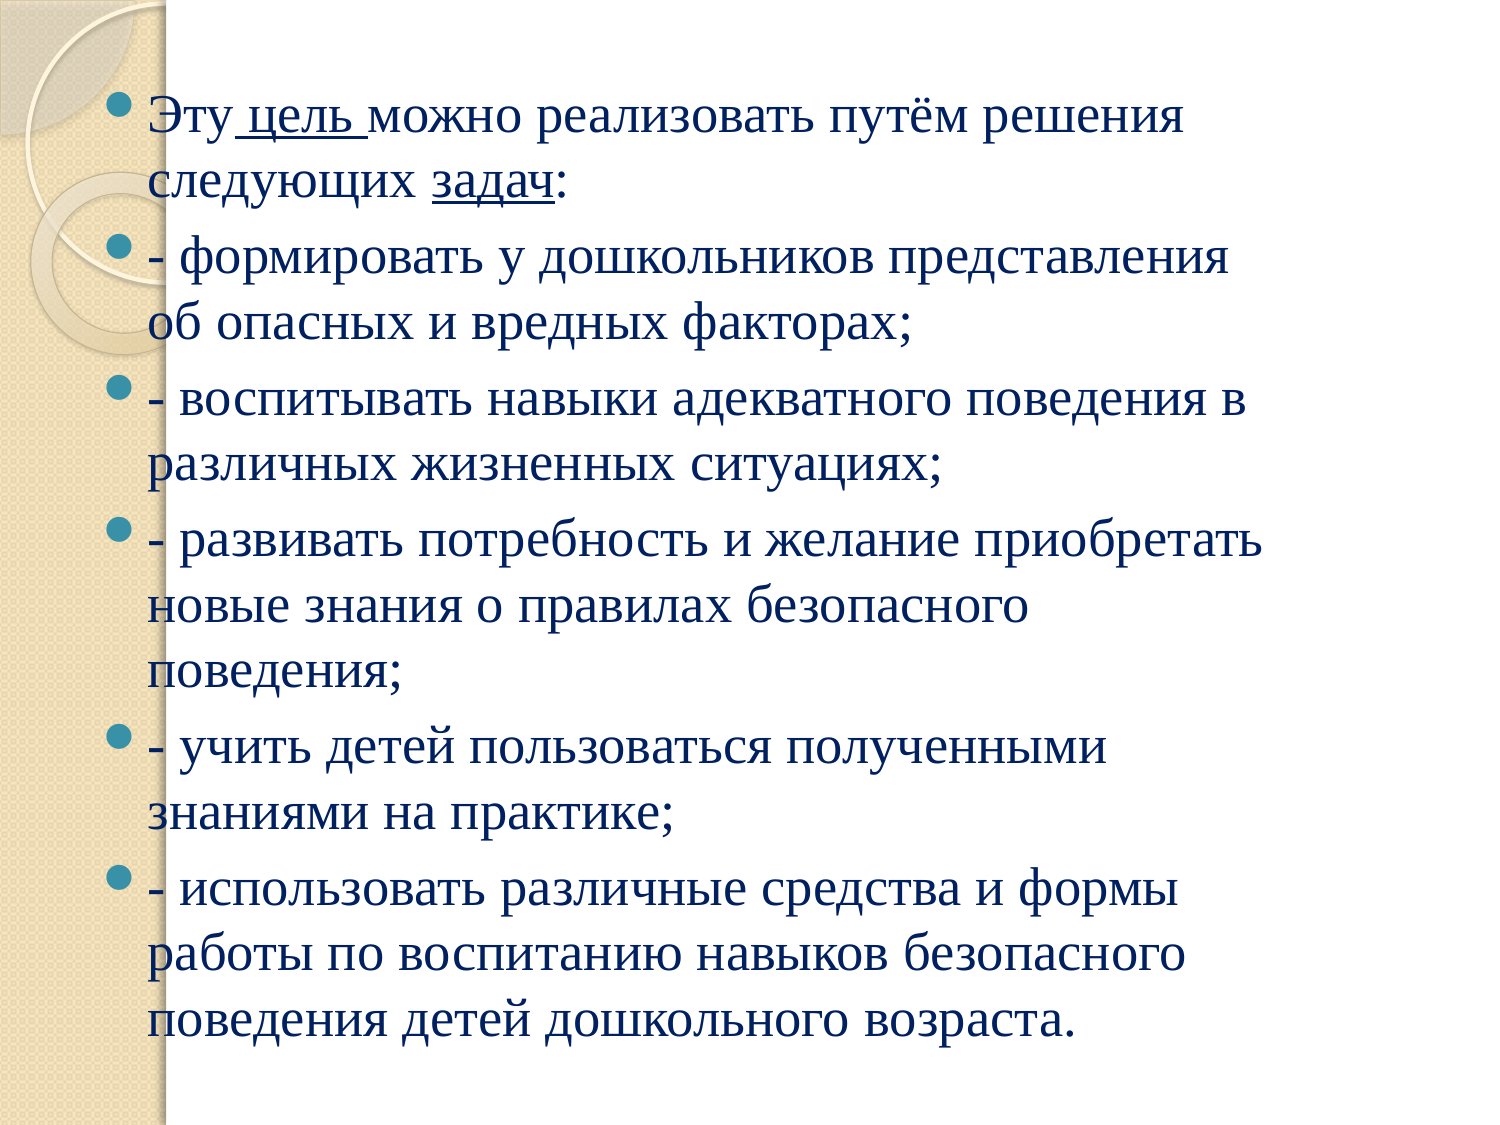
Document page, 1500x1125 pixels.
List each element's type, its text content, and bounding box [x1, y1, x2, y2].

list Эту цель можно реализовать путём решения следующих задач: - формировать у дошкольников представления об опасных и вредных факторах; - воспитывать навыки адекватного поведения в различных жизненных ситуациях; - развивать потребность и желание приобретать новые знания о правилах безопасного поведения; - учить детей пользоваться полученными знаниями на практике; - использовать различные средства и формы работы по воспитанию навыков безопасного поведения детей дошкольного возраста. [75, 70, 1300, 1062]
